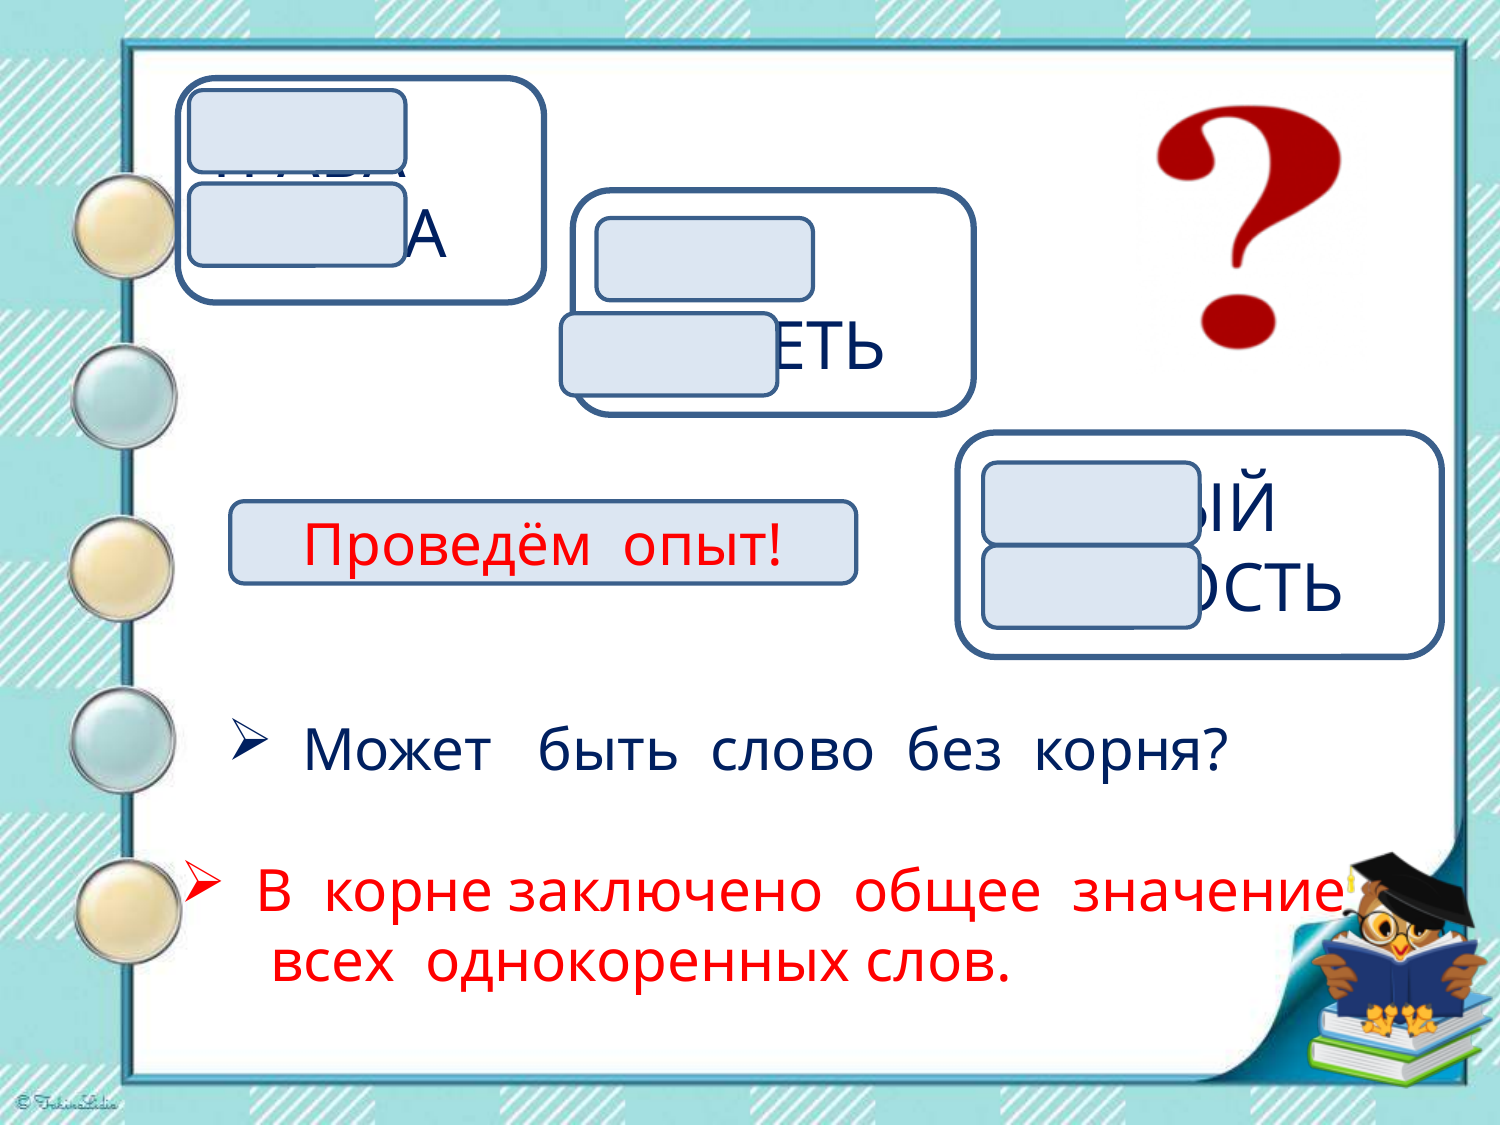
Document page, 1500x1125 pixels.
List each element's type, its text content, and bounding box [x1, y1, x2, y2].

text_box В корне заключено общее значение всех однокоренных слов. [165, 845, 1299, 1000]
text_box ТРАВА ТРАВКА [175, 76, 547, 305]
text_box [186, 181, 408, 268]
text_box [981, 460, 1202, 545]
picture [0, 0, 1500, 1125]
text_box Проведём опыт! [228, 499, 859, 586]
text_box [186, 88, 408, 175]
text_box [981, 543, 1202, 630]
text_box [594, 215, 816, 303]
text_box СМЕЛЫЙ СМЕЛОСТЬ [955, 430, 1444, 660]
text_box [558, 311, 780, 398]
text_box ШУМ ШУМЕТЬ [570, 188, 976, 417]
title Может быть слово без корня? [212, 704, 1341, 845]
